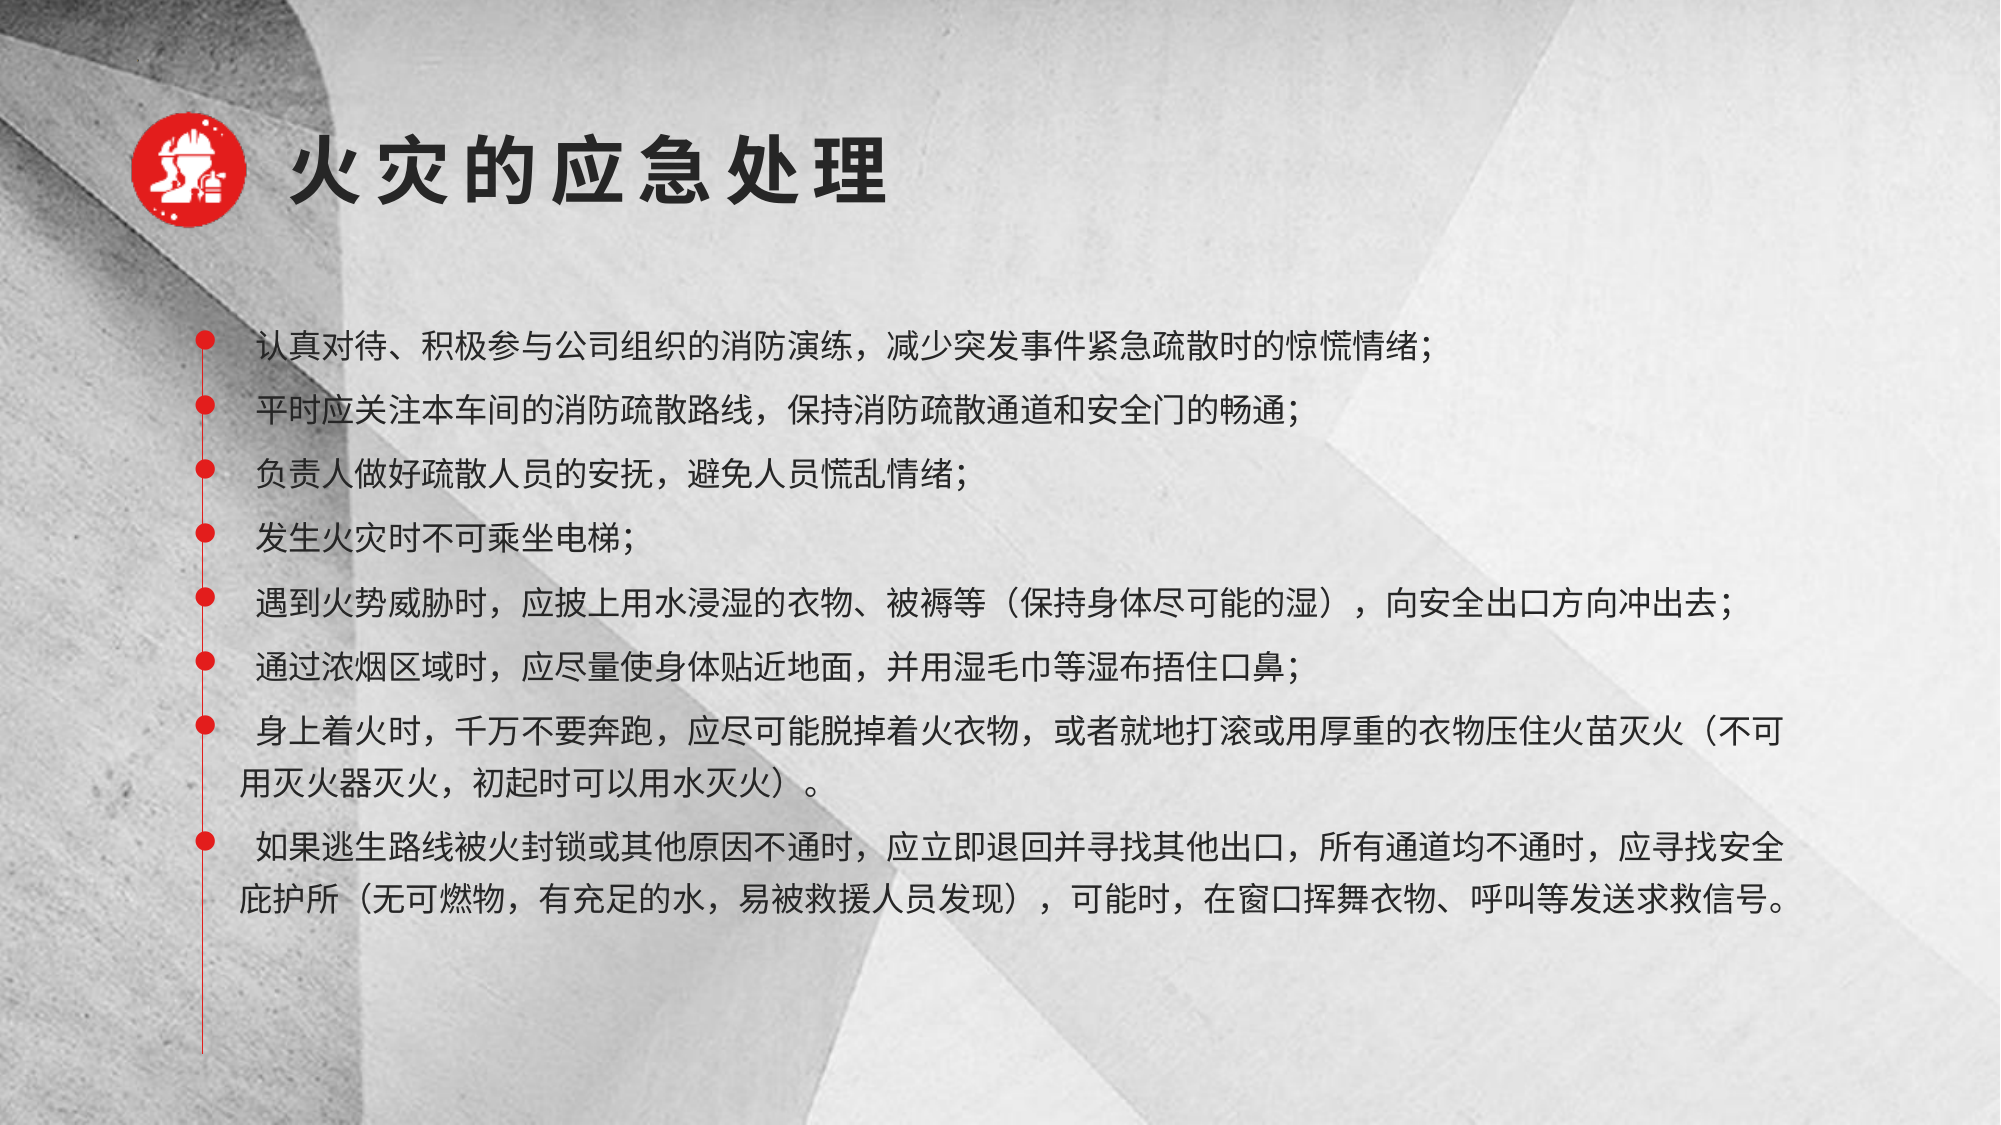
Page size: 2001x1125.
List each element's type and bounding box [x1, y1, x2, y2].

picture [0, 0, 2000, 1125]
text_box [178, 305, 1822, 1054]
